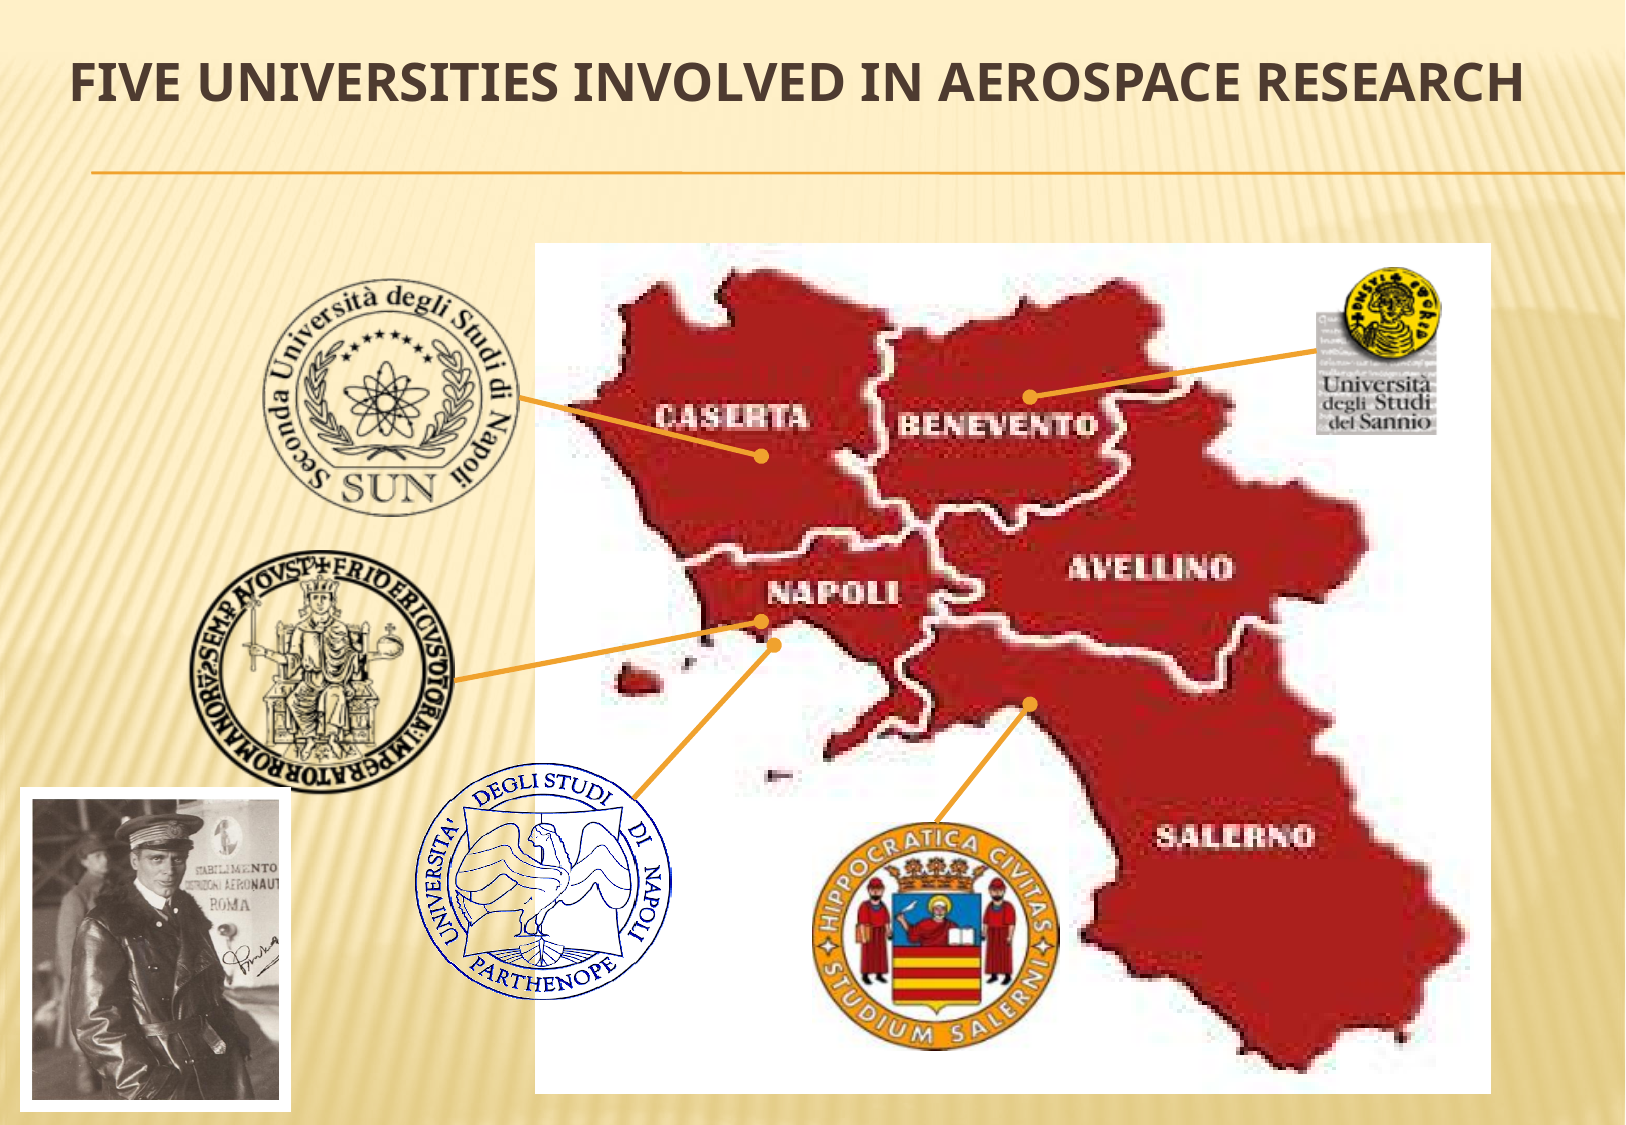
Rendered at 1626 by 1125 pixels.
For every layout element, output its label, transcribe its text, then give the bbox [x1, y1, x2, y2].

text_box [935, 703, 1031, 823]
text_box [1029, 350, 1317, 398]
picture [31, 243, 1491, 1101]
title Five UNIVERSITIES involved in aerospace research [53, 11, 1598, 149]
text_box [453, 621, 762, 681]
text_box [632, 644, 775, 799]
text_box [518, 397, 762, 457]
